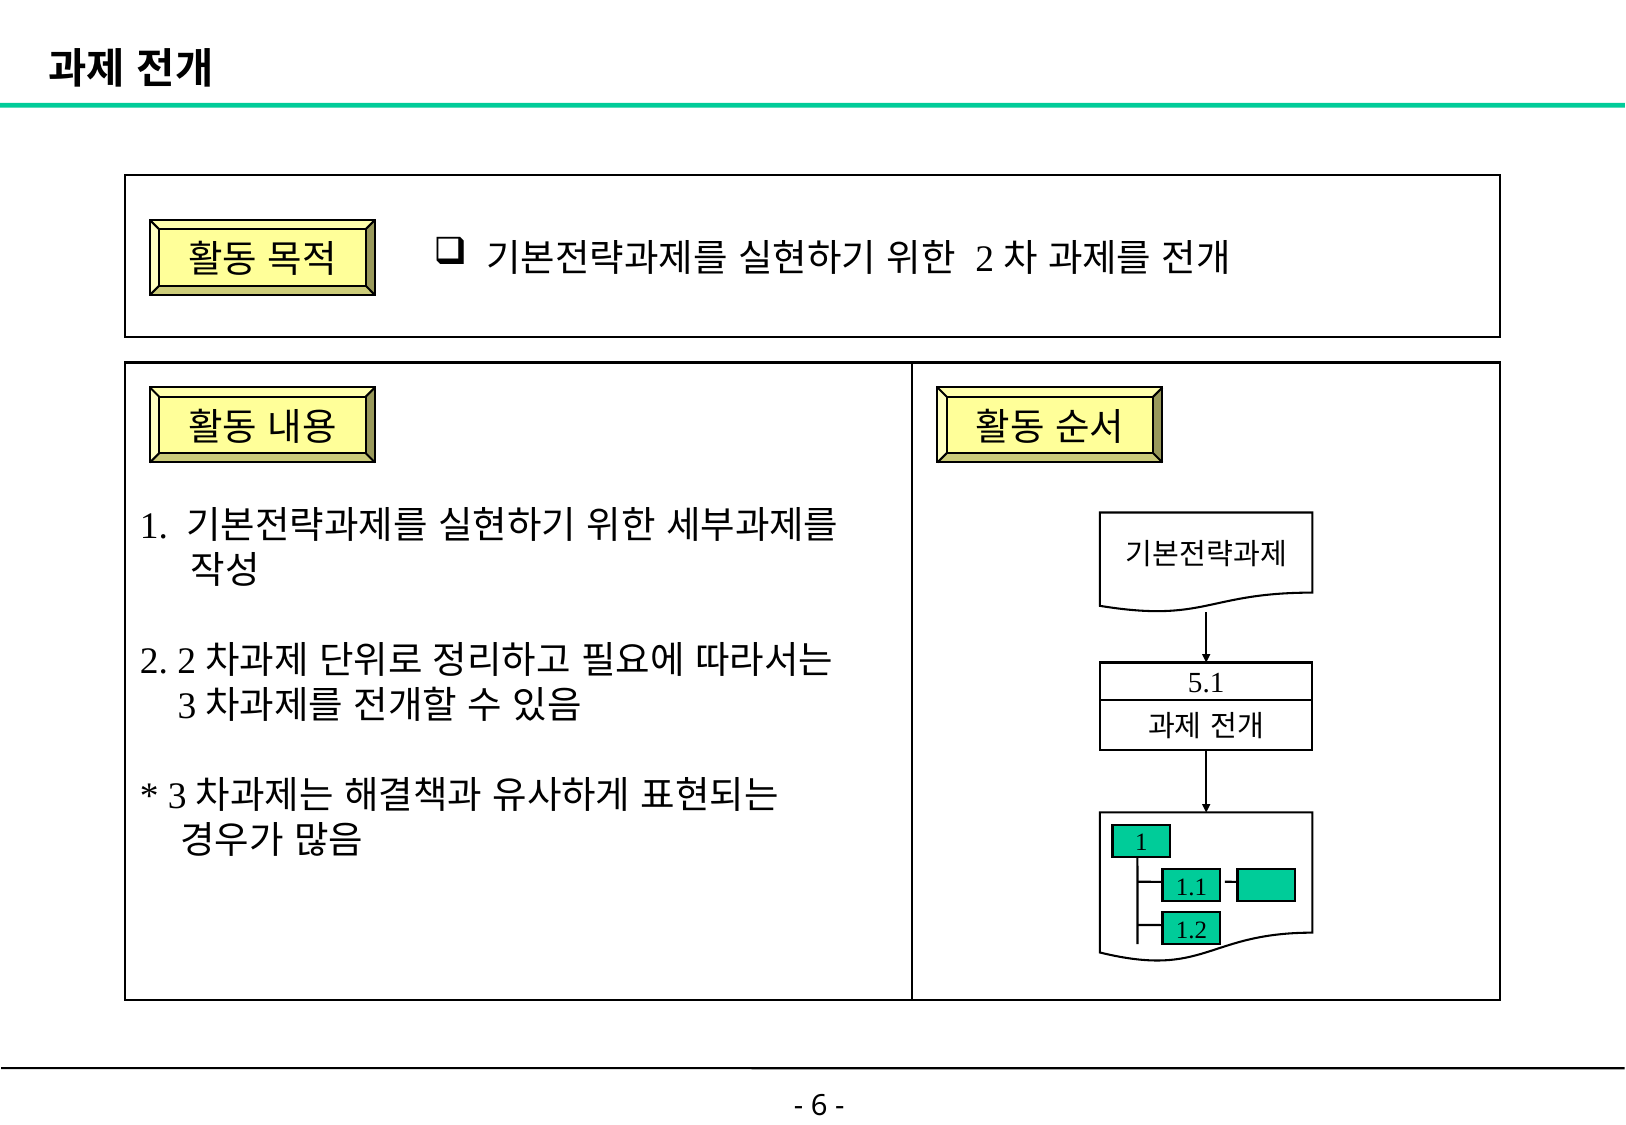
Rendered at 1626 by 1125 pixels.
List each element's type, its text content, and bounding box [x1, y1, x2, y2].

text_box 강점 [152, 388, 373, 396]
text_box 활동 순서 [937, 387, 1163, 463]
text_box [150, 388, 159, 462]
slide_number - 6 - [649, 1067, 989, 1125]
text_box [151, 220, 373, 229]
text_box [1099, 812, 1313, 961]
text_box [939, 388, 1160, 396]
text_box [1099, 662, 1313, 751]
text_box 활동 목적 [149, 219, 375, 295]
text_box 1. 기본전략과제를 실현하기 위한 세부과제를 작성 2. 2차과제 단위로 정리하고 필요에 따라서는 3차과제를 전개할 수 있음 * 3차과제는 해결책과 유사하게 표현되는 경우가 많음 [125, 362, 912, 1000]
text_box [912, 362, 1500, 1000]
title 과제 전개 [32, 35, 912, 99]
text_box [1112, 824, 1296, 945]
text_box [938, 388, 946, 461]
text_box 기본전략과제를 실현하기 위한 2차 과제를 전개 [125, 174, 1500, 338]
text_box [150, 220, 159, 294]
text_box 기본전략과제 [1099, 512, 1313, 612]
text_box 활동 내용 [149, 387, 375, 463]
